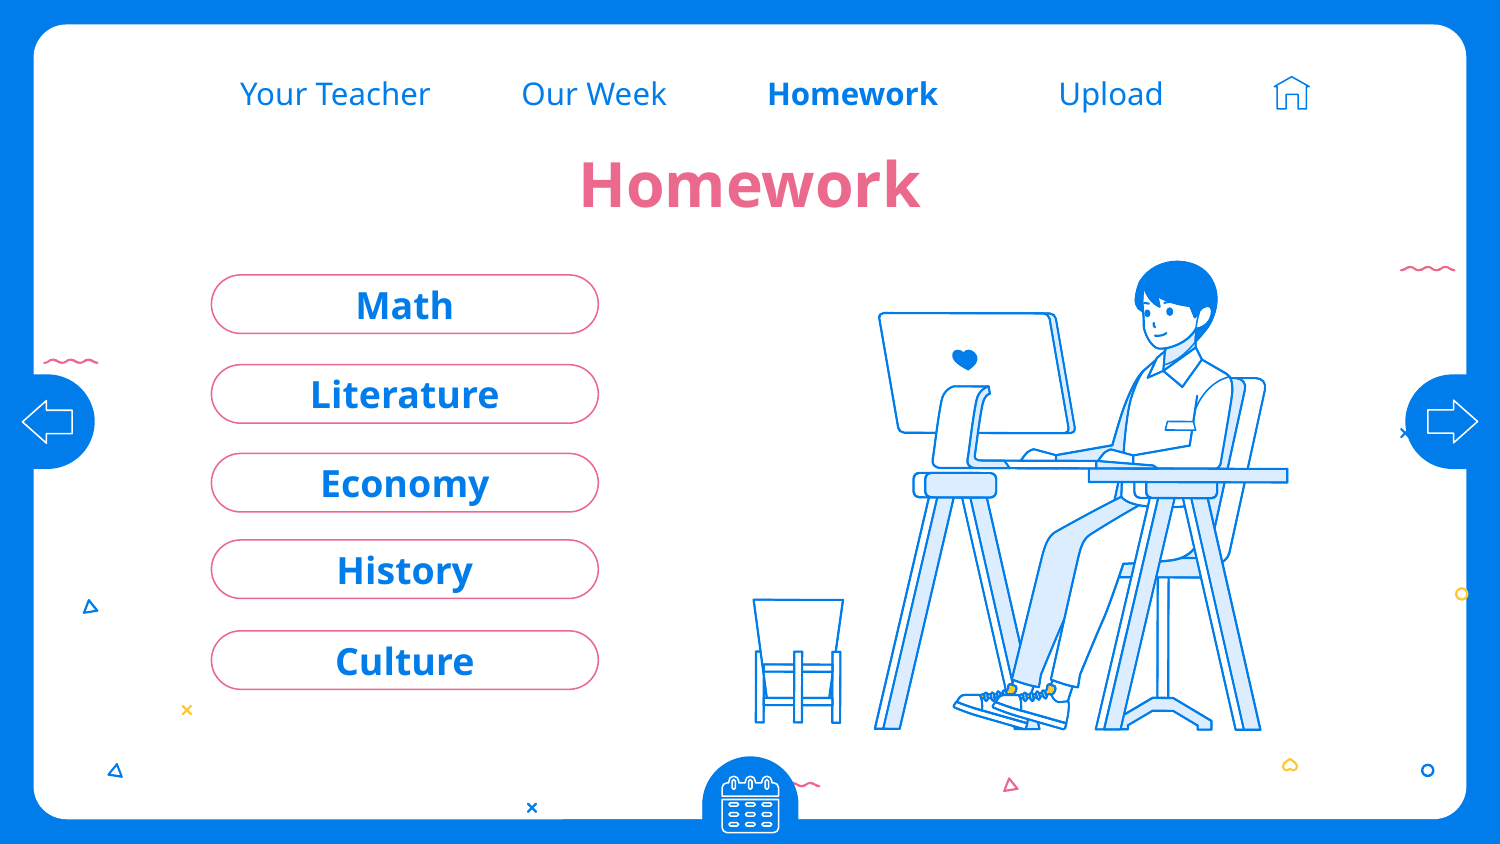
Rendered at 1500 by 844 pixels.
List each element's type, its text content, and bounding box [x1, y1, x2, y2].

text_box Our Week [451, 73, 709, 113]
subtitle History [211, 542, 599, 597]
text_box [22, 400, 73, 444]
text_box [1274, 76, 1310, 109]
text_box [721, 775, 779, 833]
title Homework [116, 130, 1383, 225]
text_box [753, 261, 1288, 731]
text_box Homework [709, 73, 967, 113]
text_box [0, 374, 95, 470]
text_box Upload [967, 73, 1255, 113]
subtitle Math [211, 277, 599, 332]
text_box [1427, 400, 1478, 443]
text_box [703, 757, 798, 844]
text_box Your Teacher [191, 73, 451, 113]
subtitle Economy [211, 455, 599, 510]
subtitle Culture [211, 633, 599, 688]
text_box [1405, 374, 1500, 470]
subtitle Literature [211, 366, 599, 422]
